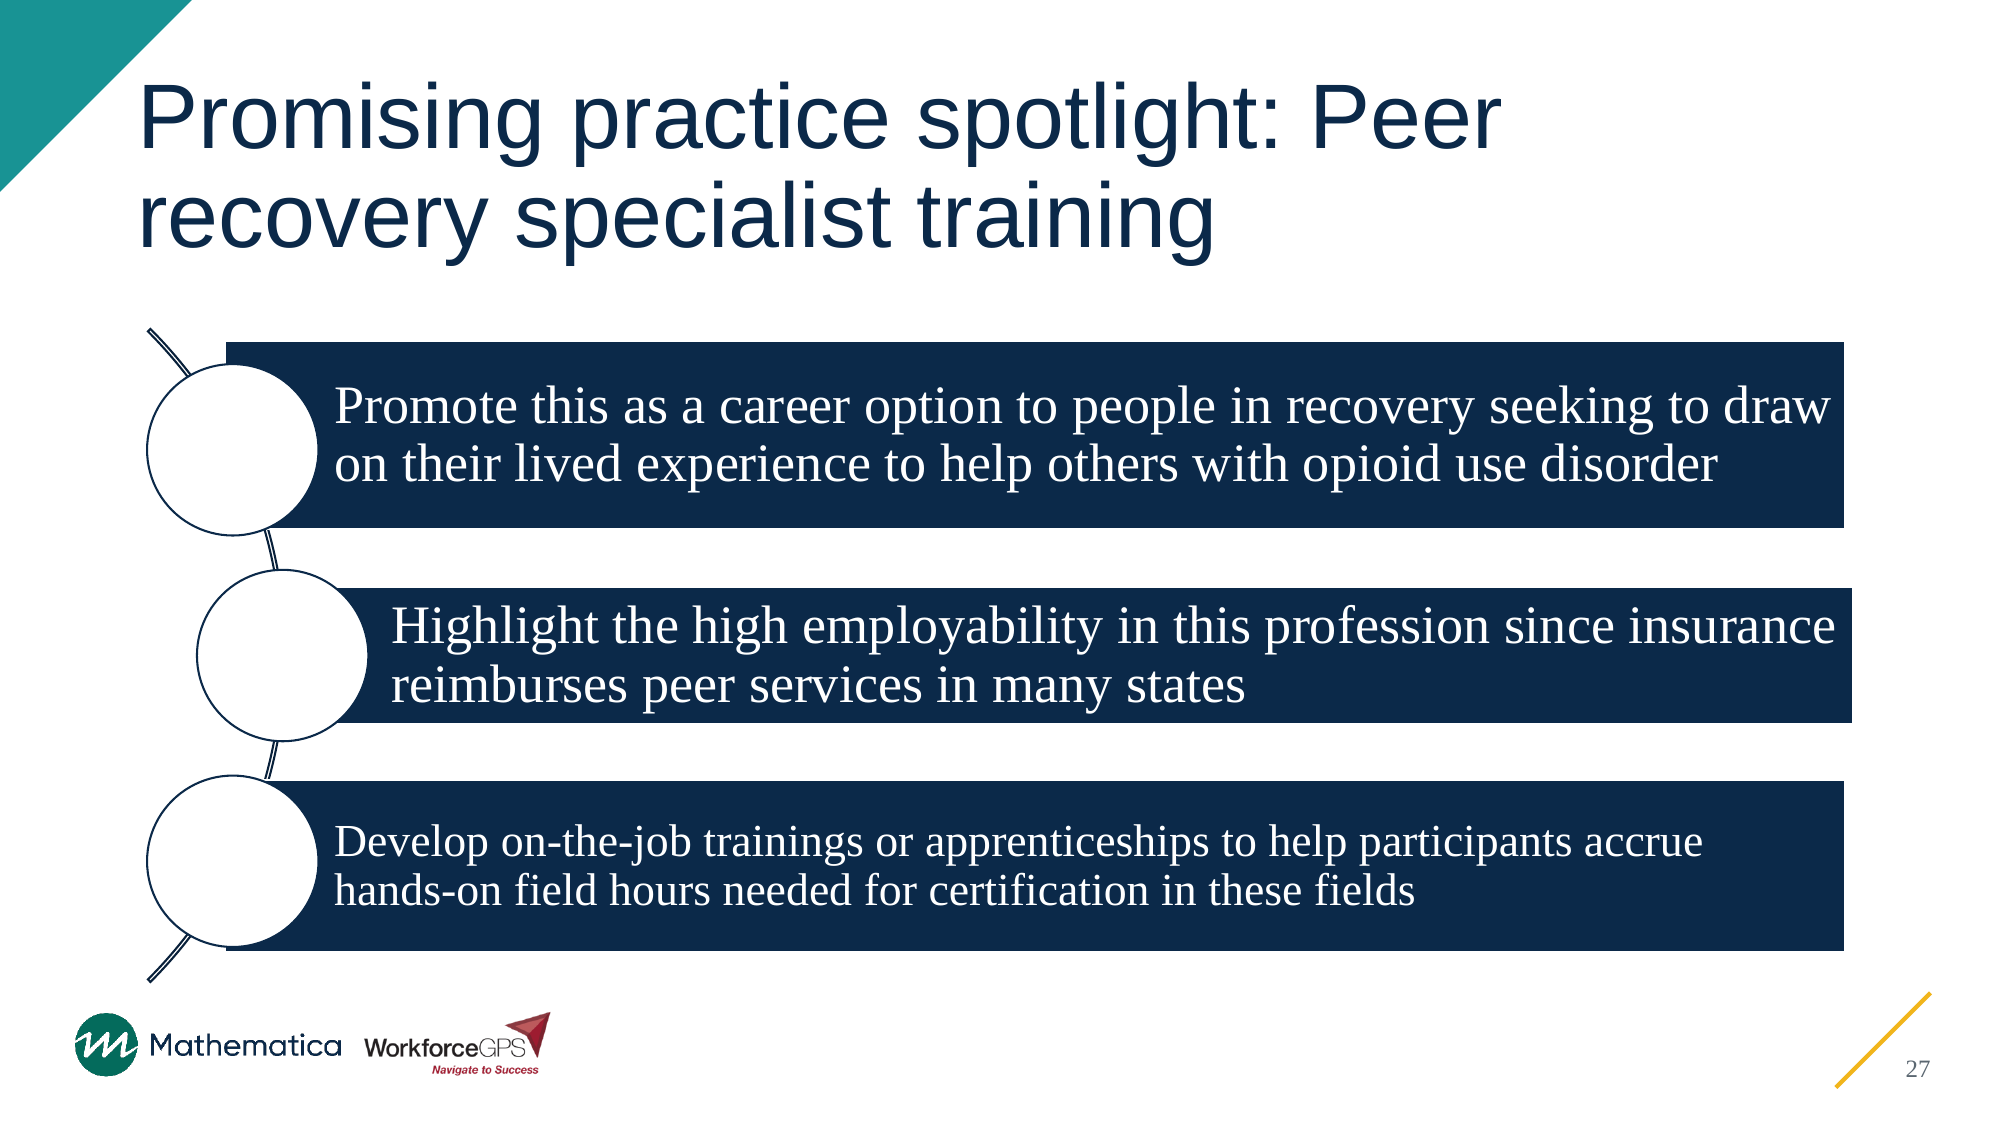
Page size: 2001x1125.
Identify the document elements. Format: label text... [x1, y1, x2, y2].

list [137, 312, 1862, 999]
slide_number 27 [1845, 1011, 1931, 1124]
picture [362, 1011, 552, 1076]
title Promising practice spotlight: Peer recovery specialist training [137, 60, 1863, 278]
picture [73, 1011, 342, 1078]
